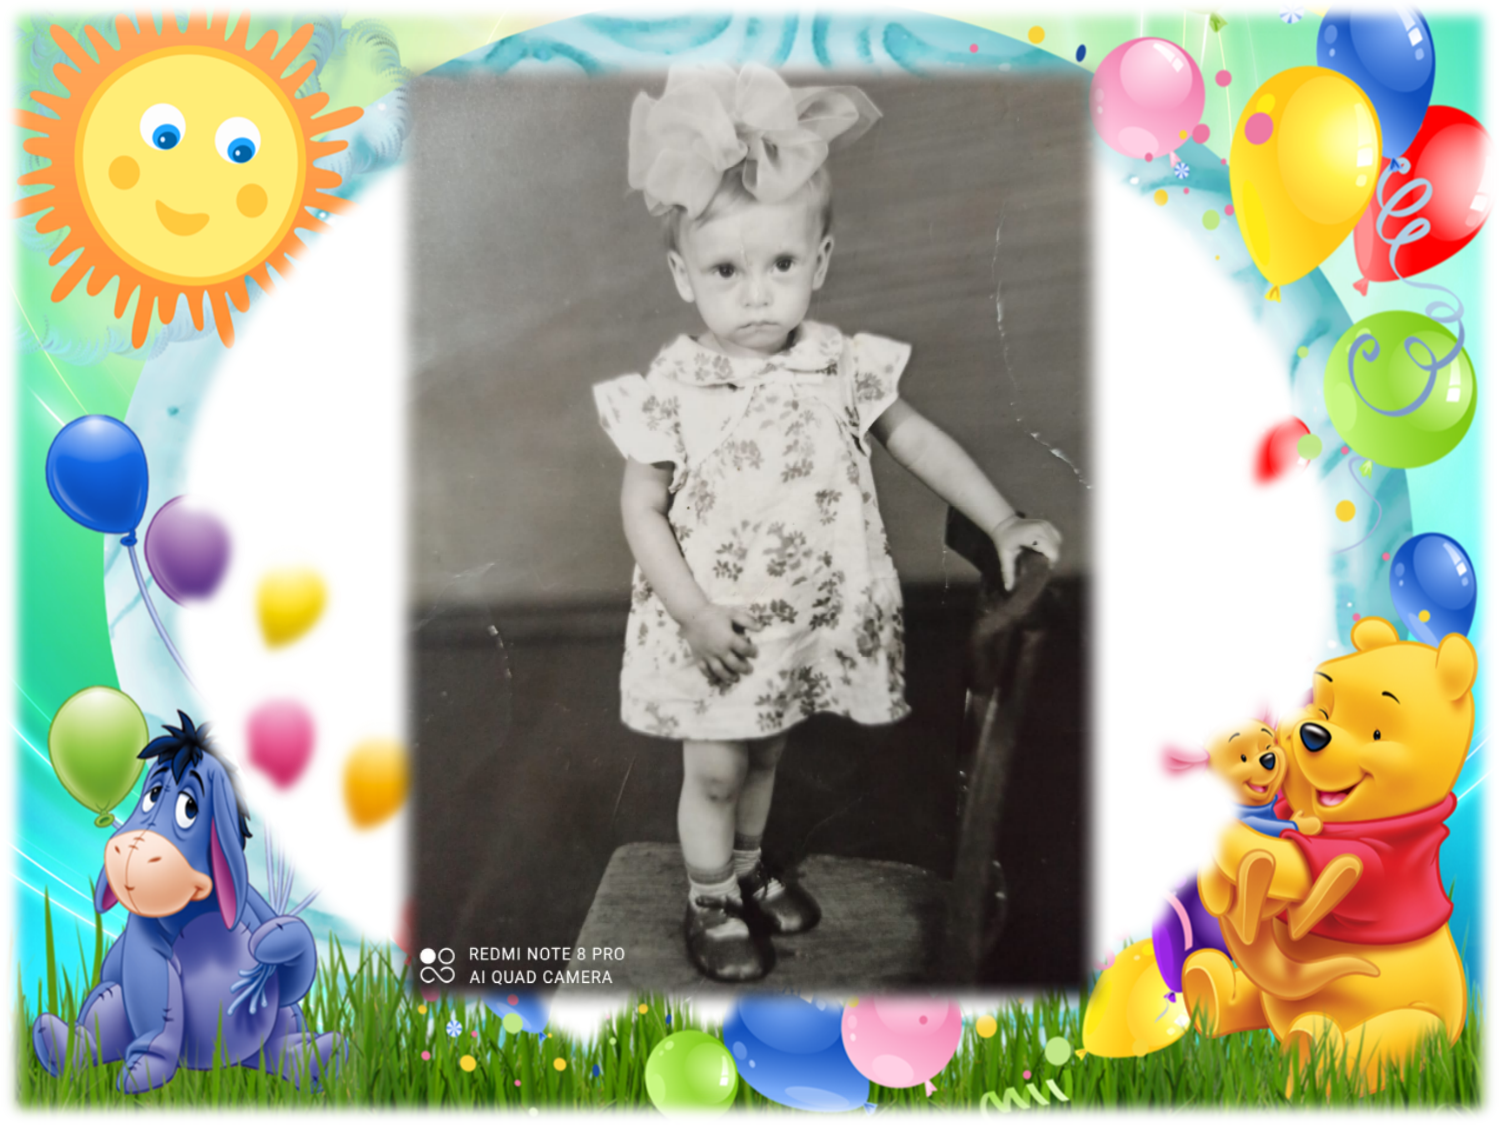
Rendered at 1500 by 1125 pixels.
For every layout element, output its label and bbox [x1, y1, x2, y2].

list [389, 54, 1111, 1015]
picture [0, 0, 1500, 1125]
